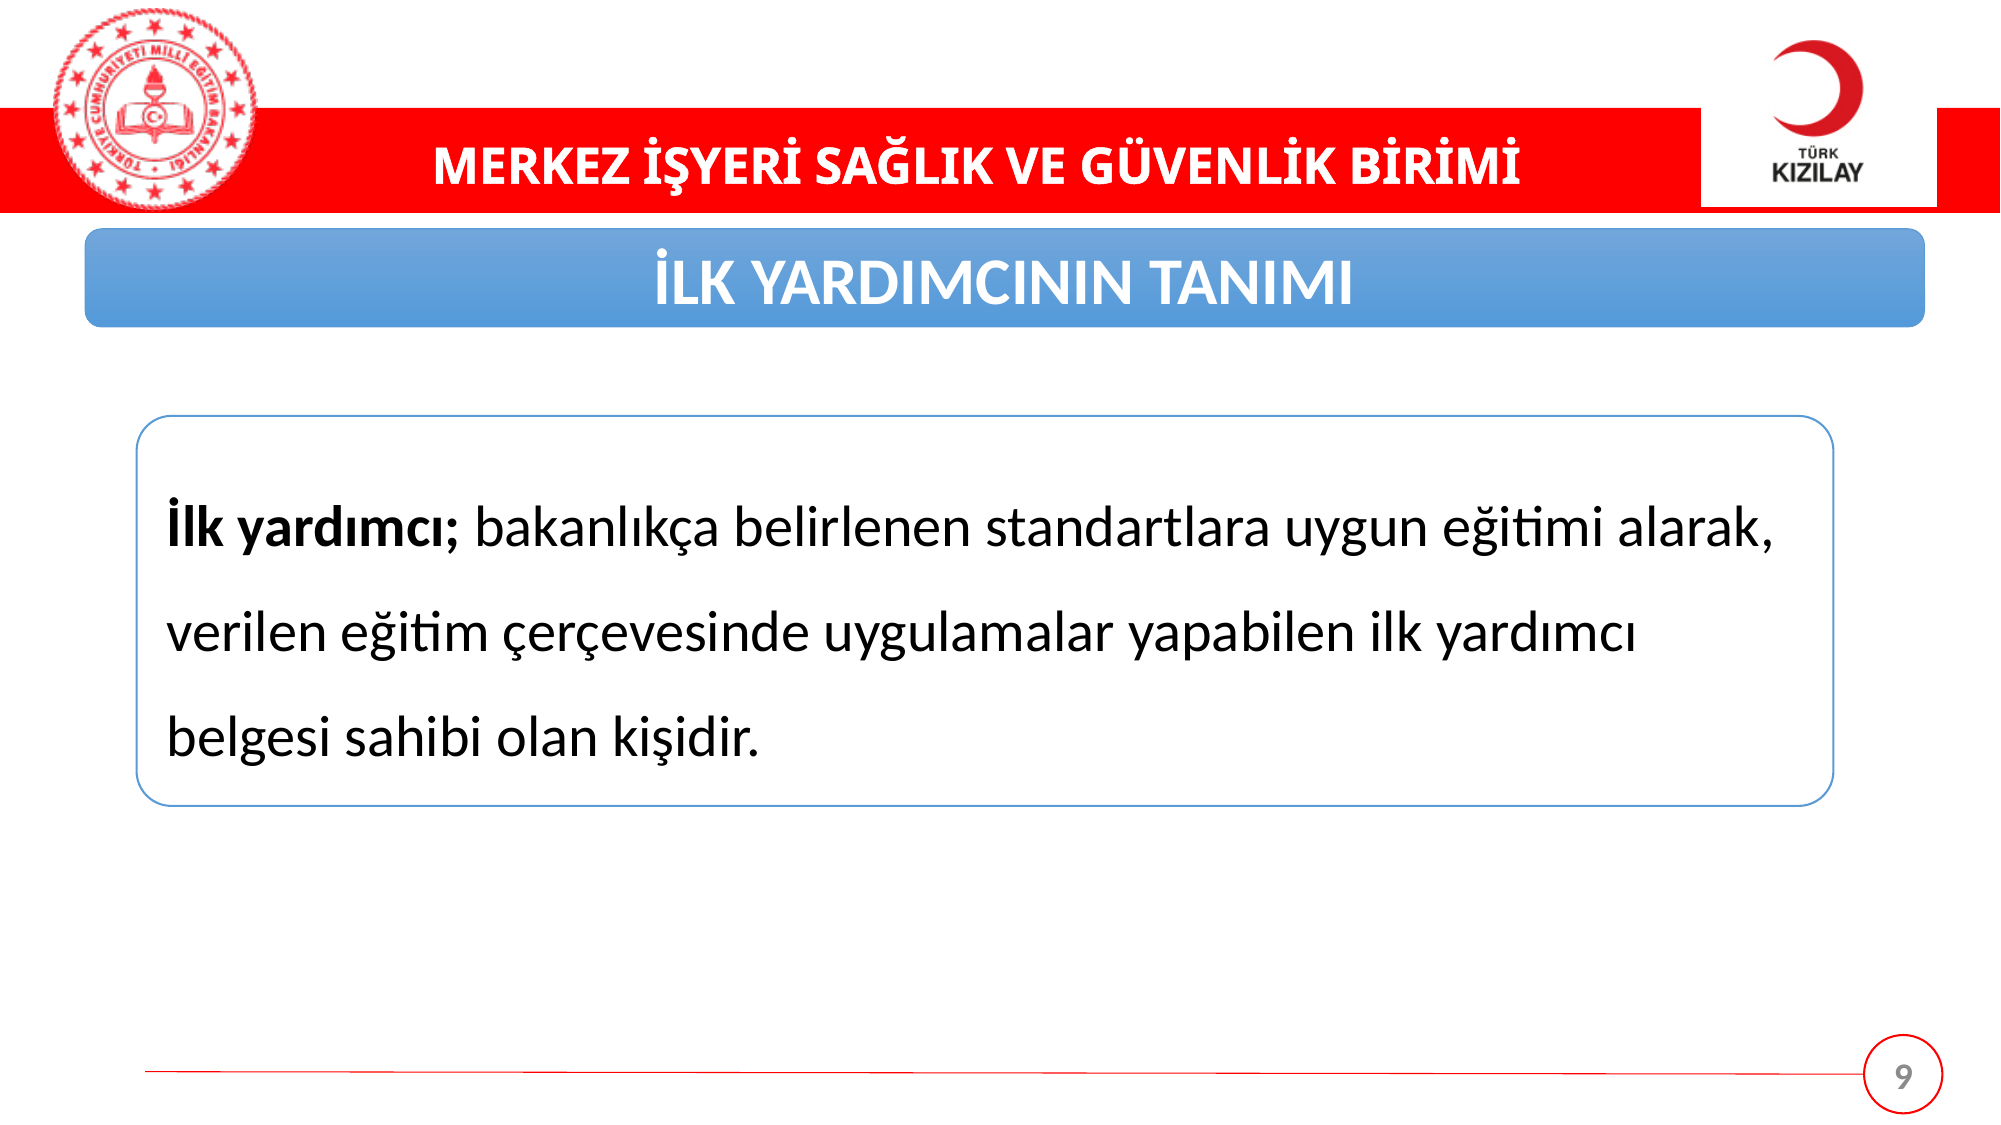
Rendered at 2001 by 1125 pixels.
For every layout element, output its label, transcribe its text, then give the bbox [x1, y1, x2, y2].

text_box İlk yardımcı; bakanlıkça belirlenen standartlara uygun eğitimi alarak, verilen eğitim çerçevesinde uygulamalar yapabilen ilk yardımcı belgesi sahibi olan kişidir. [135, 414, 1835, 807]
picture [53, 8, 258, 212]
slide_number 9 [1864, 1035, 1943, 1114]
text_box İLK YARDIMCININ TANIMI [84, 228, 1926, 328]
picture [1701, 13, 1937, 207]
